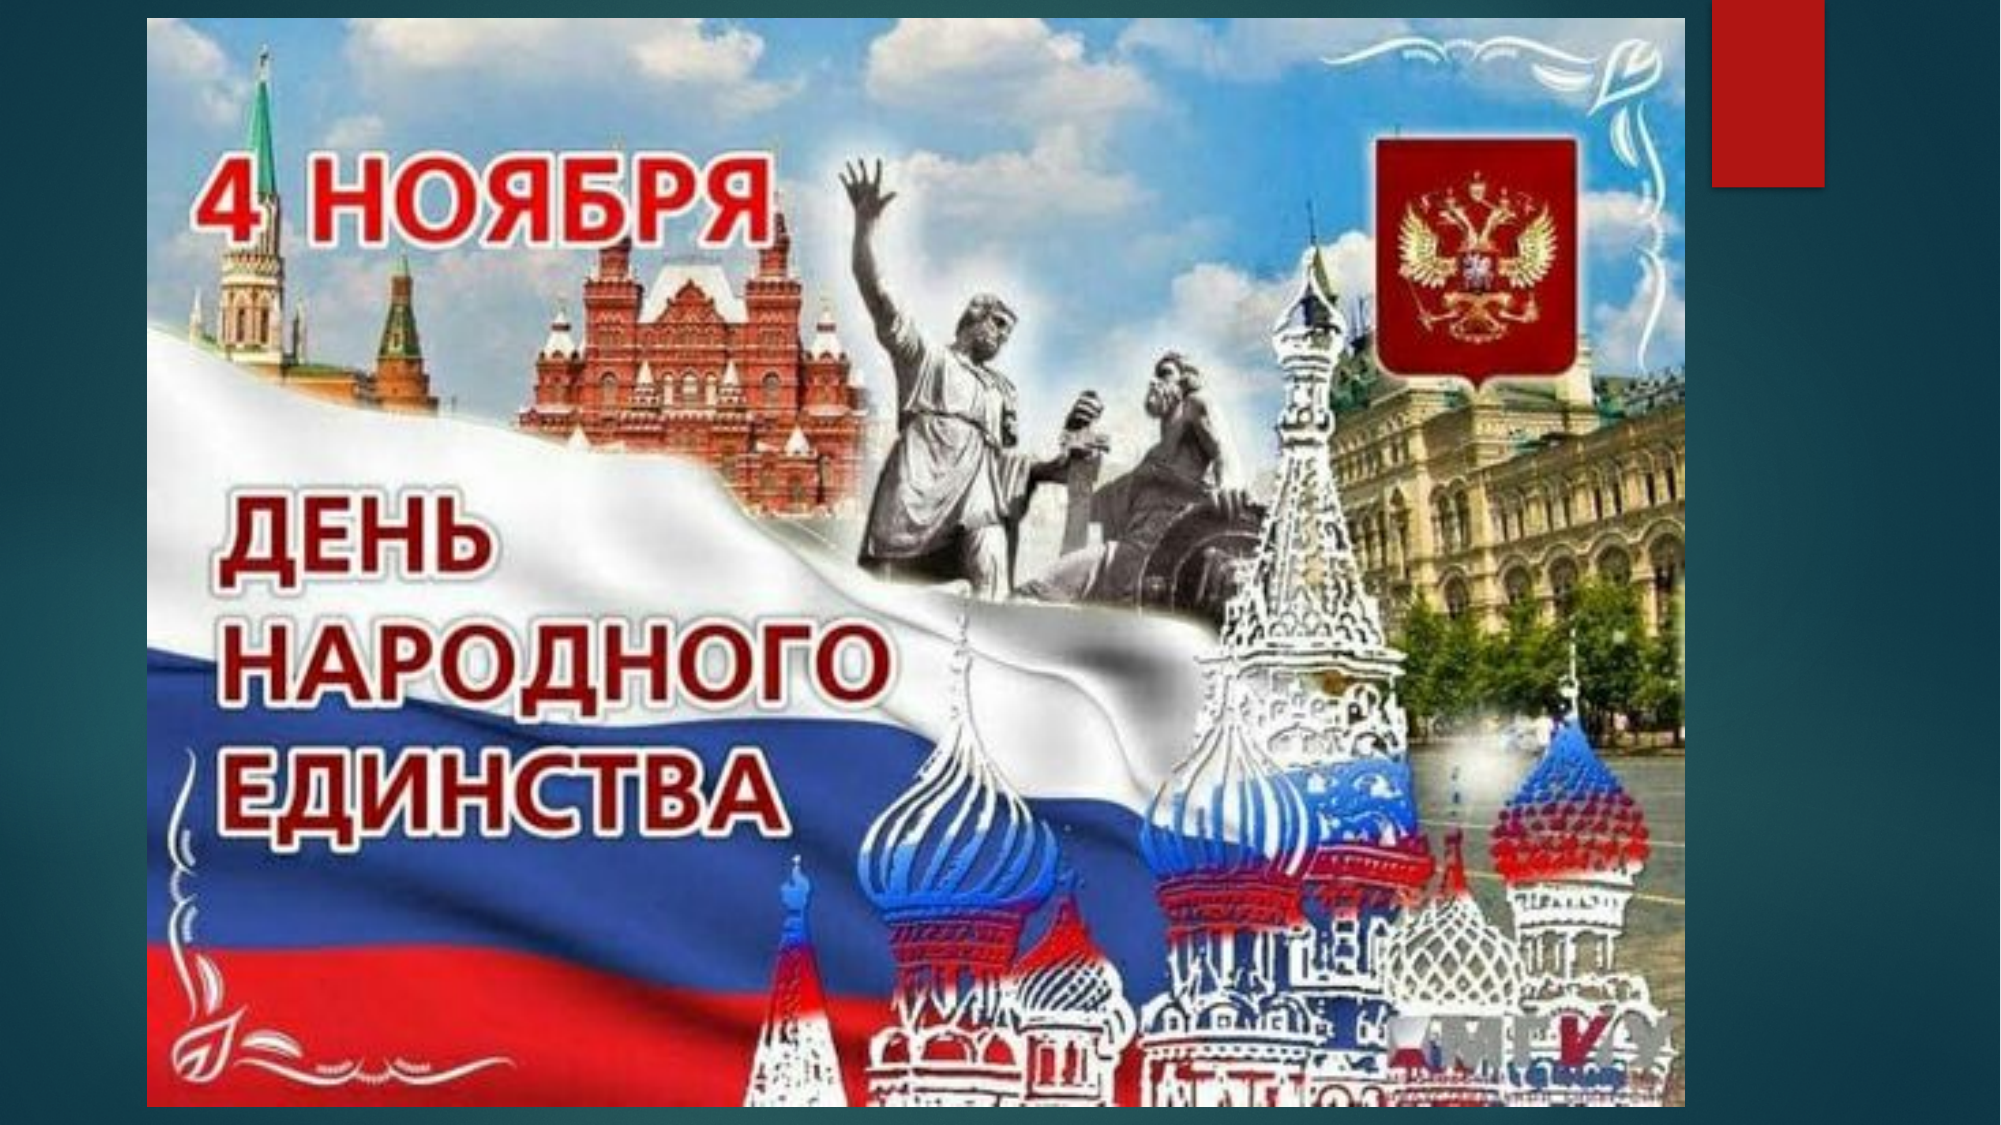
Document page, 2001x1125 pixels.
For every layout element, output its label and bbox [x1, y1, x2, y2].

picture [0, 0, 1686, 1125]
